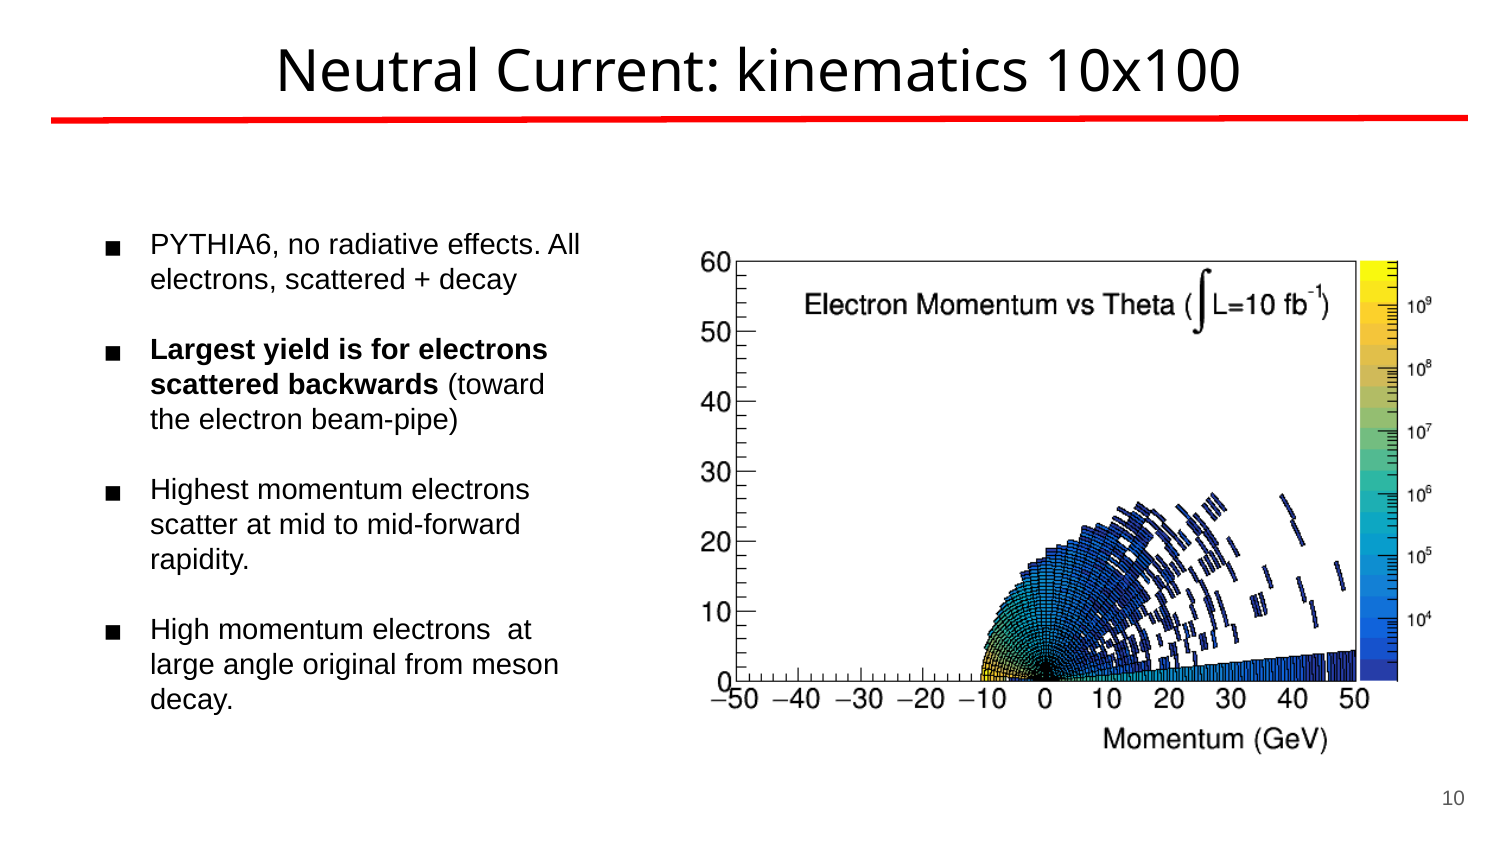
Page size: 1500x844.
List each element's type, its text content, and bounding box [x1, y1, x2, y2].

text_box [50, 117, 1469, 121]
slide_number 10 [1389, 772, 1480, 830]
text_box PYTHIA6, no radiative effects. All electrons, scattered + decay Largest yield is for electrons scattered backwards (toward the electron beam-pipe) Highest momentum electrons scatter at mid to mid-forward rapidity. High momentum electrons at large angle original from meson decay. [88, 217, 597, 834]
picture [654, 205, 1481, 766]
title Neutral Current: kinematics 10x100 [60, 17, 1458, 112]
